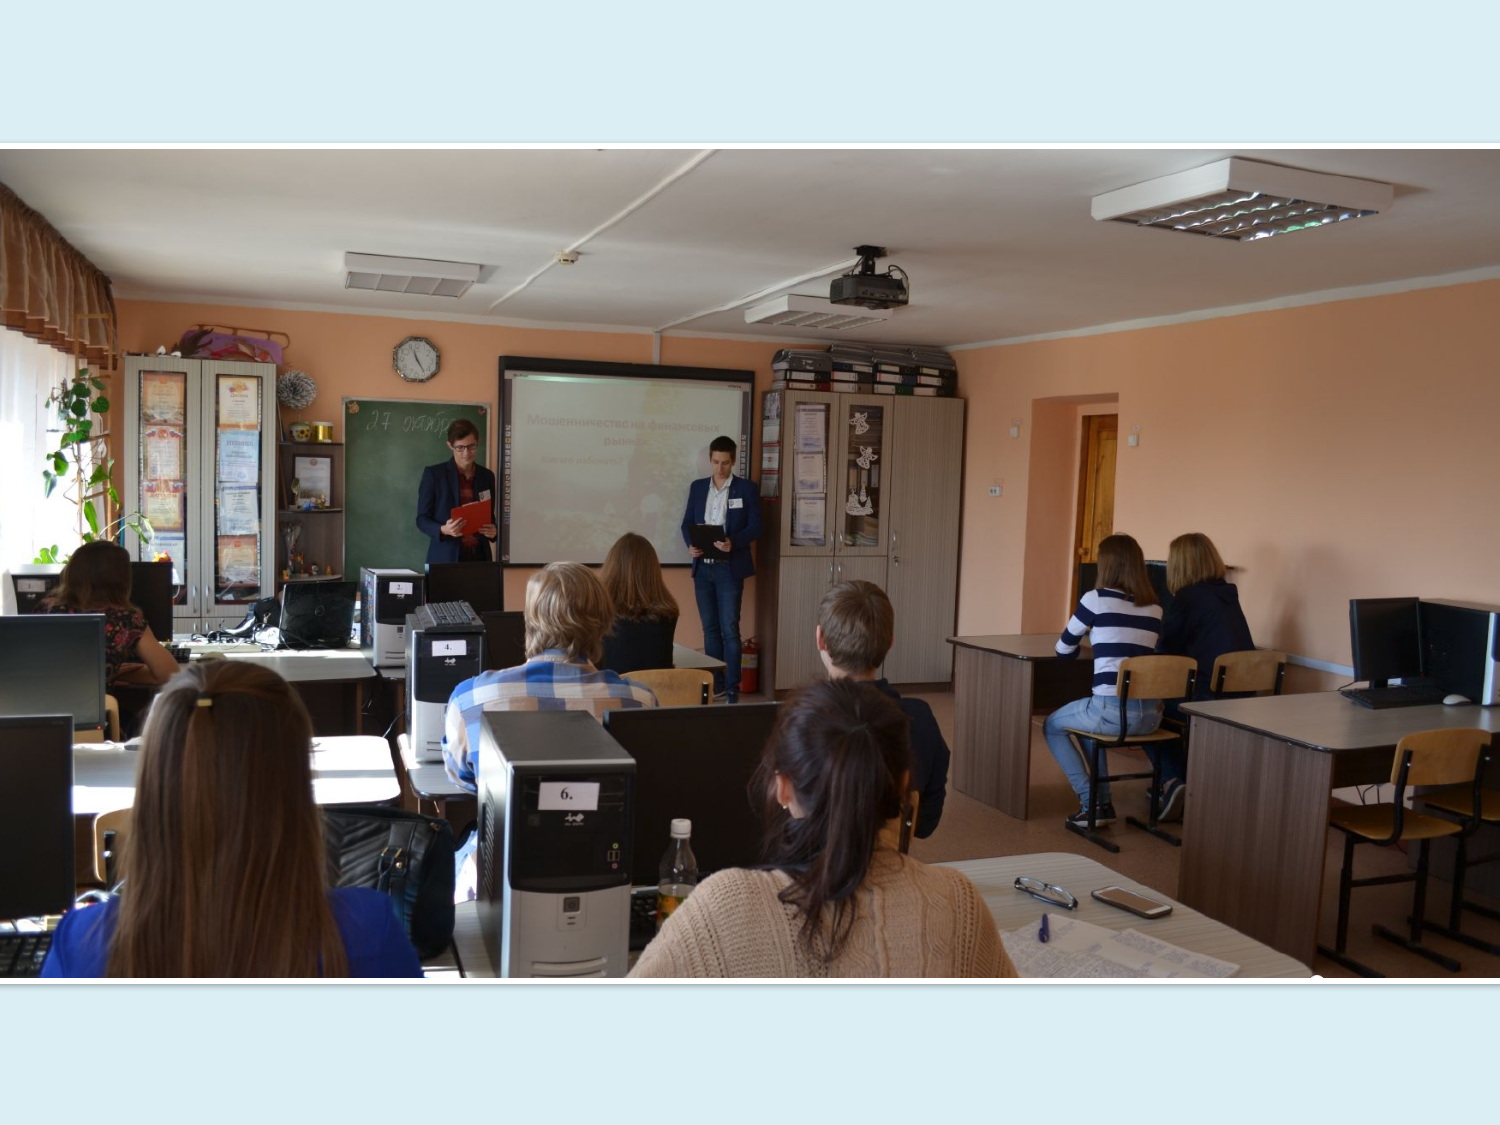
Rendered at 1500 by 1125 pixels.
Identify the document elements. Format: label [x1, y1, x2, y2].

picture [0, 148, 1500, 978]
